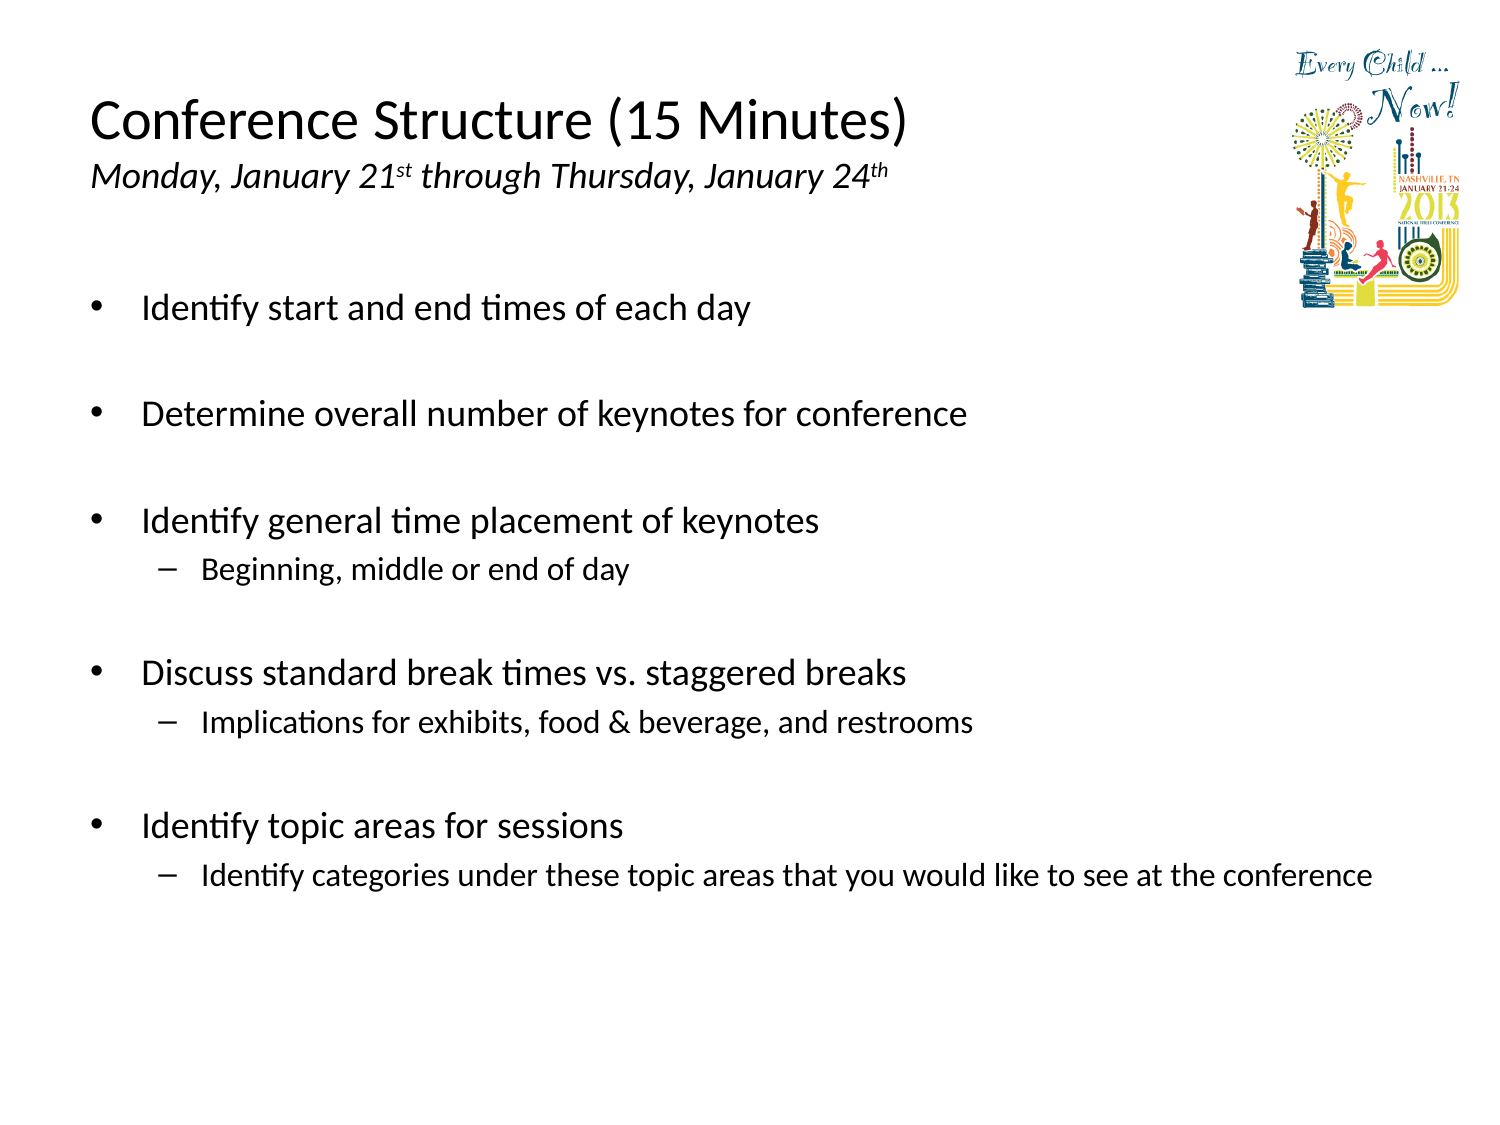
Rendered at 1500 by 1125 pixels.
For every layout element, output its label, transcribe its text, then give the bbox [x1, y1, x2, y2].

picture [1287, 44, 1468, 313]
list Identify start and end times of each day Determine overall number of keynotes for conference Identify general time placement of keynotes Beginning, middle or end of day Discuss standard break times vs. staggered breaks Implications for exhibits, food & beverage, and restrooms Identify topic areas for sessions Identify categories under these topic areas that you would like to see at the conference [75, 275, 1425, 918]
title Conference Structure (15 Minutes) Monday, January 21st through Thursday, January 24th [75, 45, 1285, 233]
